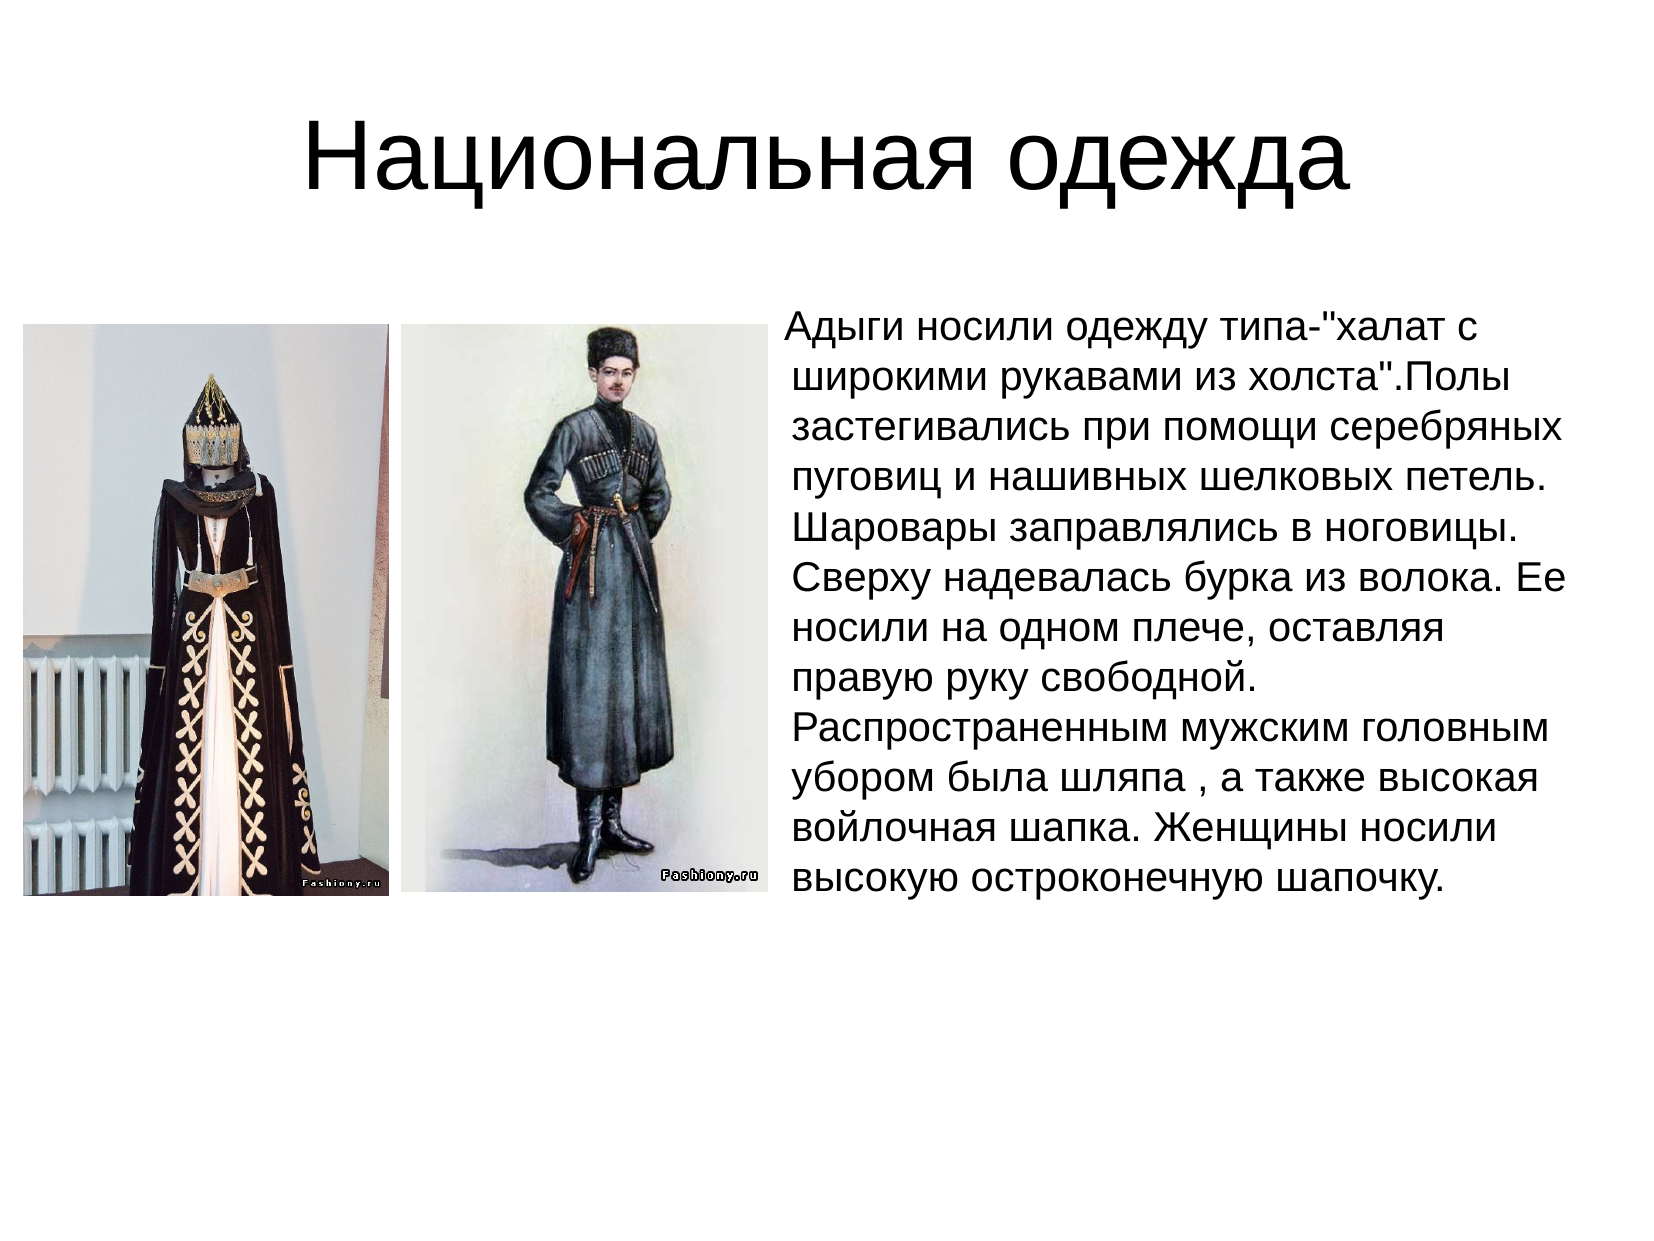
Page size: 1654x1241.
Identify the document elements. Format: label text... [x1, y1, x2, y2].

picture [23, 324, 390, 896]
title Национальная одежда [82, 47, 1571, 252]
picture [401, 324, 768, 892]
list Адыги носили одежду типа-"халат с широкими рукавами из холста".Полы застегивались при помощи серебряных пуговиц и нашивных шелковых петель. Шаровары заправлялись в ноговицы. Сверху надевалась бурка из волока. Ее носили на одном плече, оставляя правую руку свободной. Распространенным мужским головным убором была шляпа , а также высокая войлочная шапка. Женщины носили высокую остроконечную шапочку. [720, 299, 1571, 1019]
